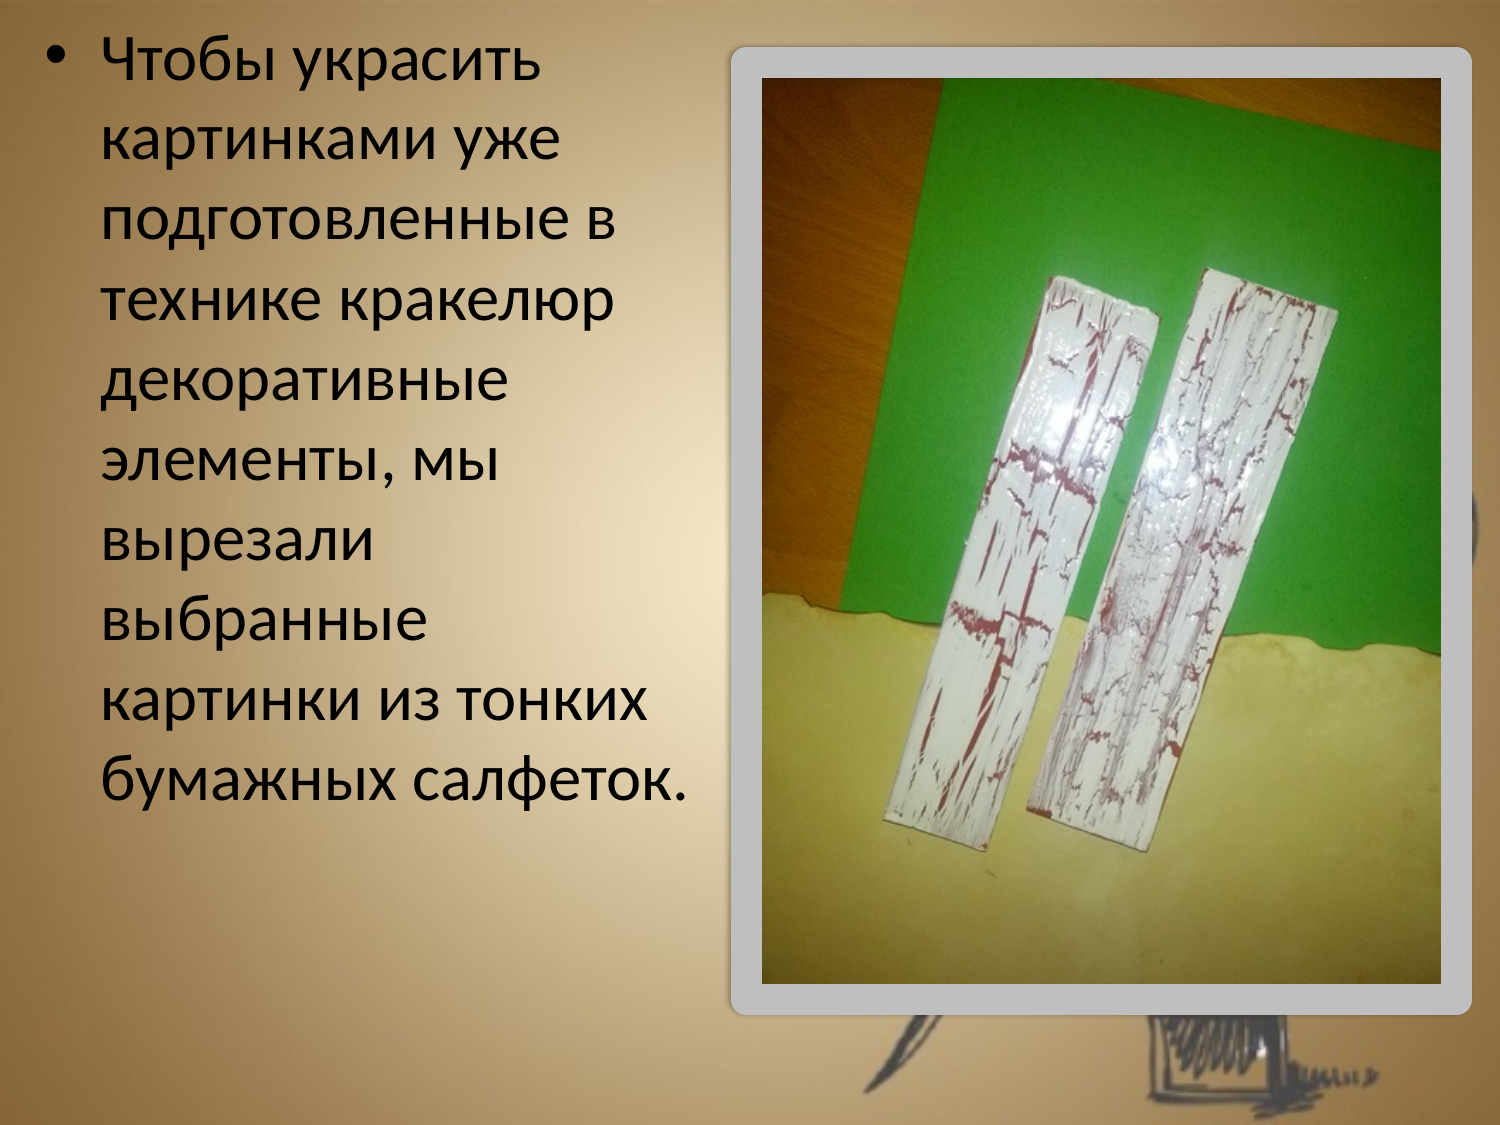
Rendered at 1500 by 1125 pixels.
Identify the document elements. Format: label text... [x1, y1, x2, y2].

list Чтобы украсить картинками уже подготовленные в технике кракелюр декоративные элементы, мы вырезали выбранные картинки из тонких бумажных салфеток. [29, 5, 709, 994]
picture [0, 0, 1500, 1125]
